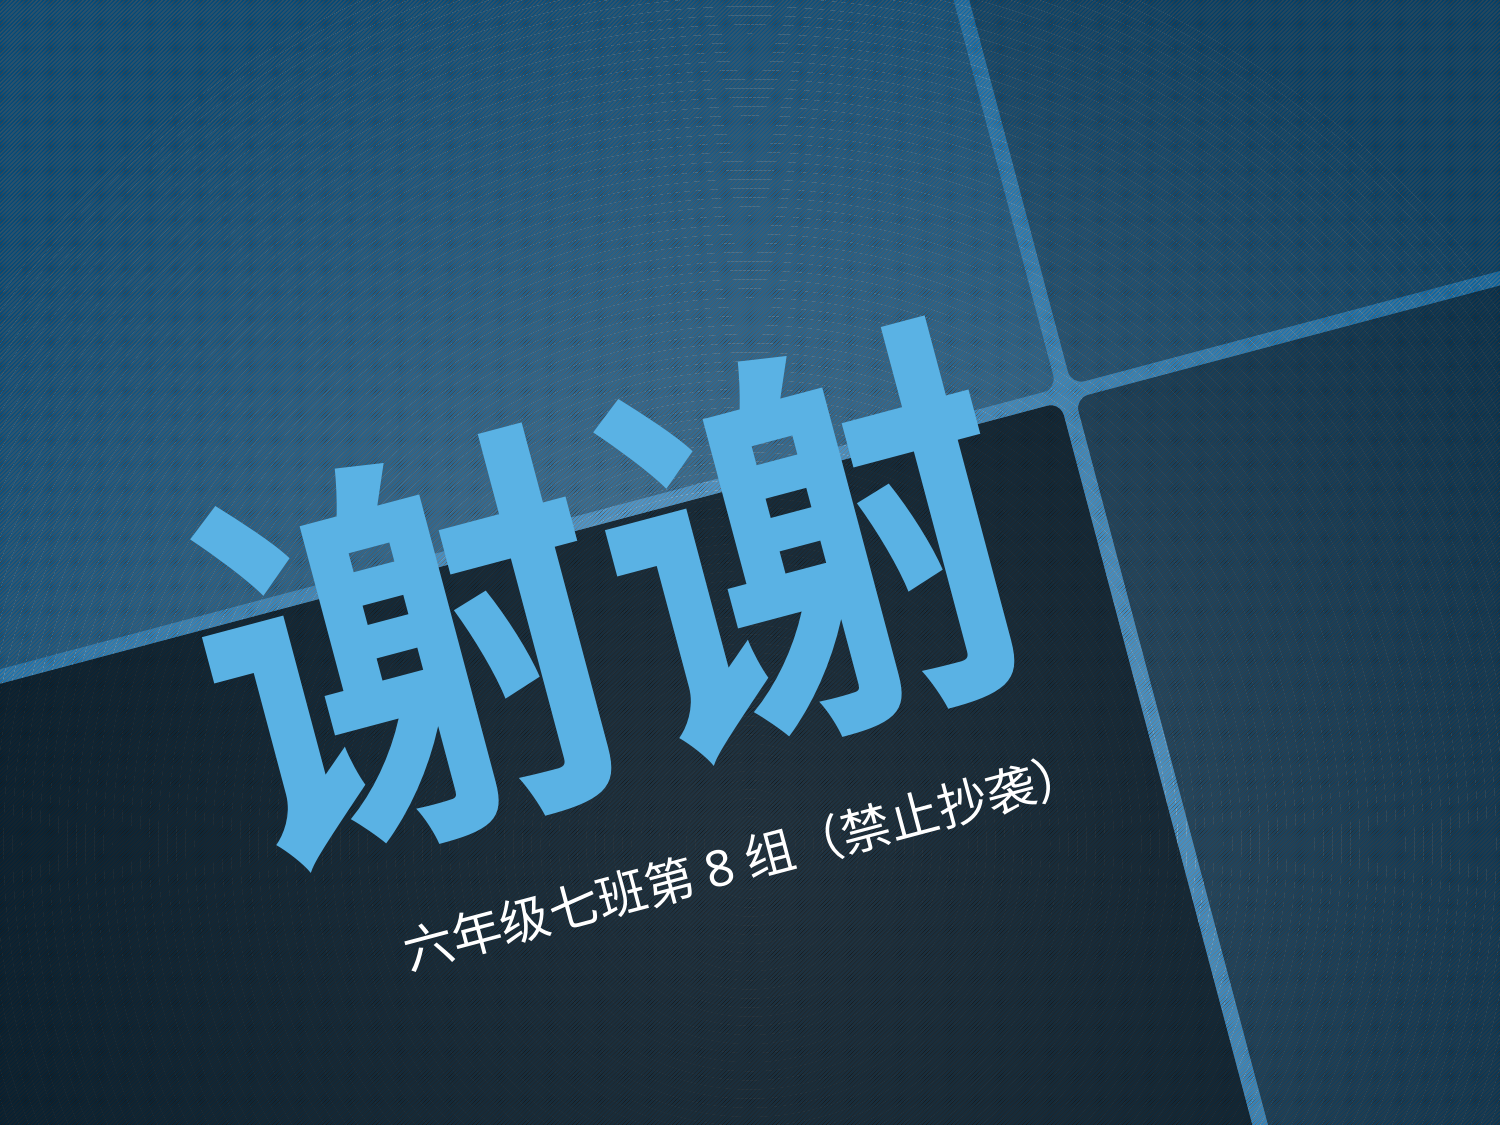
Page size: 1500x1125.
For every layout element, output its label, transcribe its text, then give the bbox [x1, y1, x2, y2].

title 谢谢 [16, 263, 1089, 982]
subtitle 六年级七班第8组（禁止抄袭） [350, 728, 1136, 1106]
